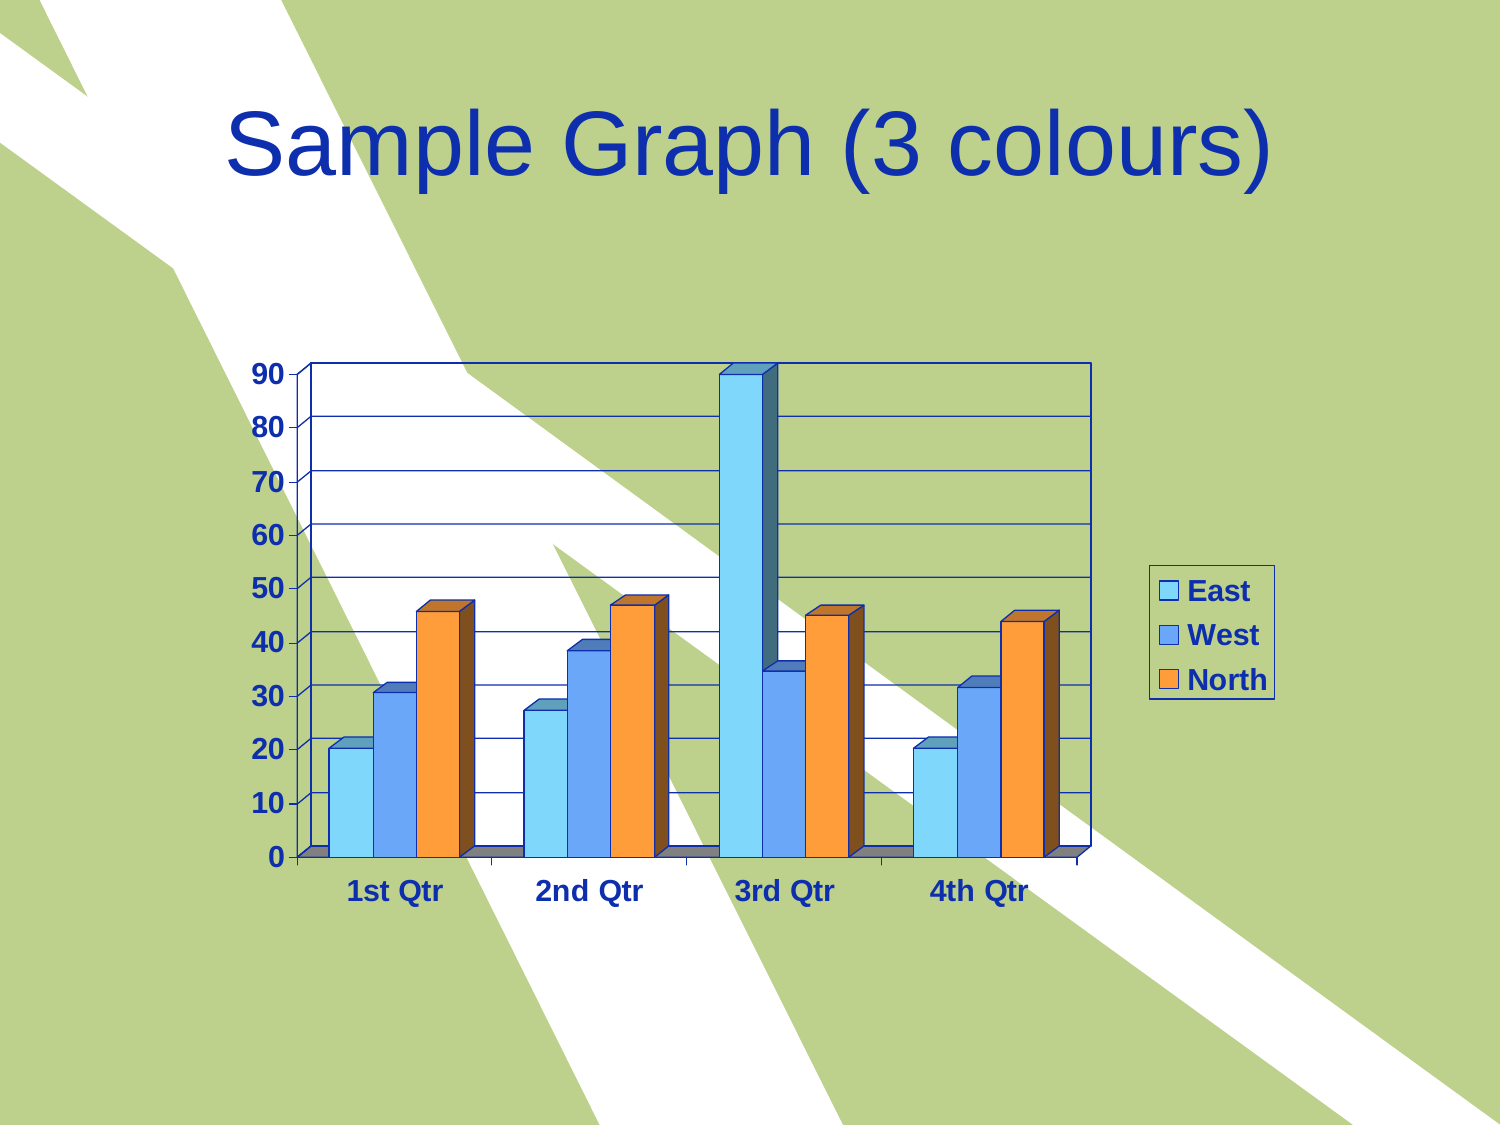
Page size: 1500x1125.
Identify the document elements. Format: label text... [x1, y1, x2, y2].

title Sample Graph (3 colours) [75, 45, 1425, 233]
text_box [182, 326, 1288, 941]
